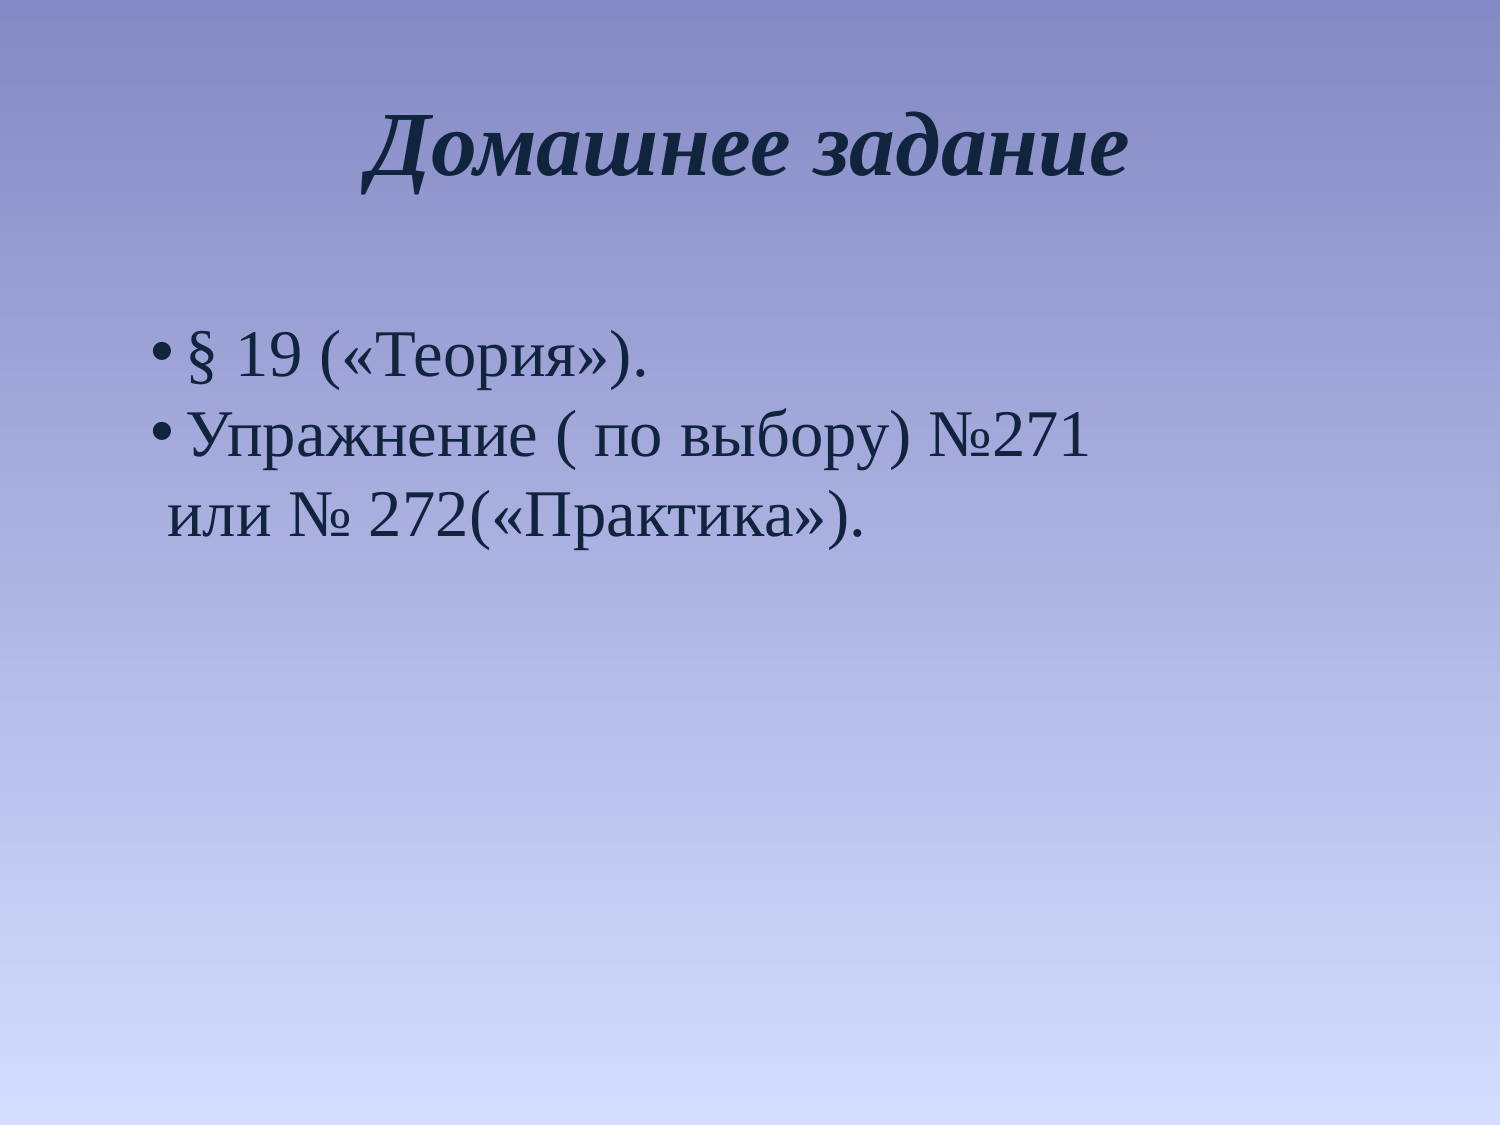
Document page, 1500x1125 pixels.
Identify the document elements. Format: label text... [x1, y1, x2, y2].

title Домашнее задание [74, 44, 1426, 233]
text_box § 19 («Теория»). Упражнение ( по выбору) №271 или № 272(«Практика»). [135, 302, 1399, 638]
